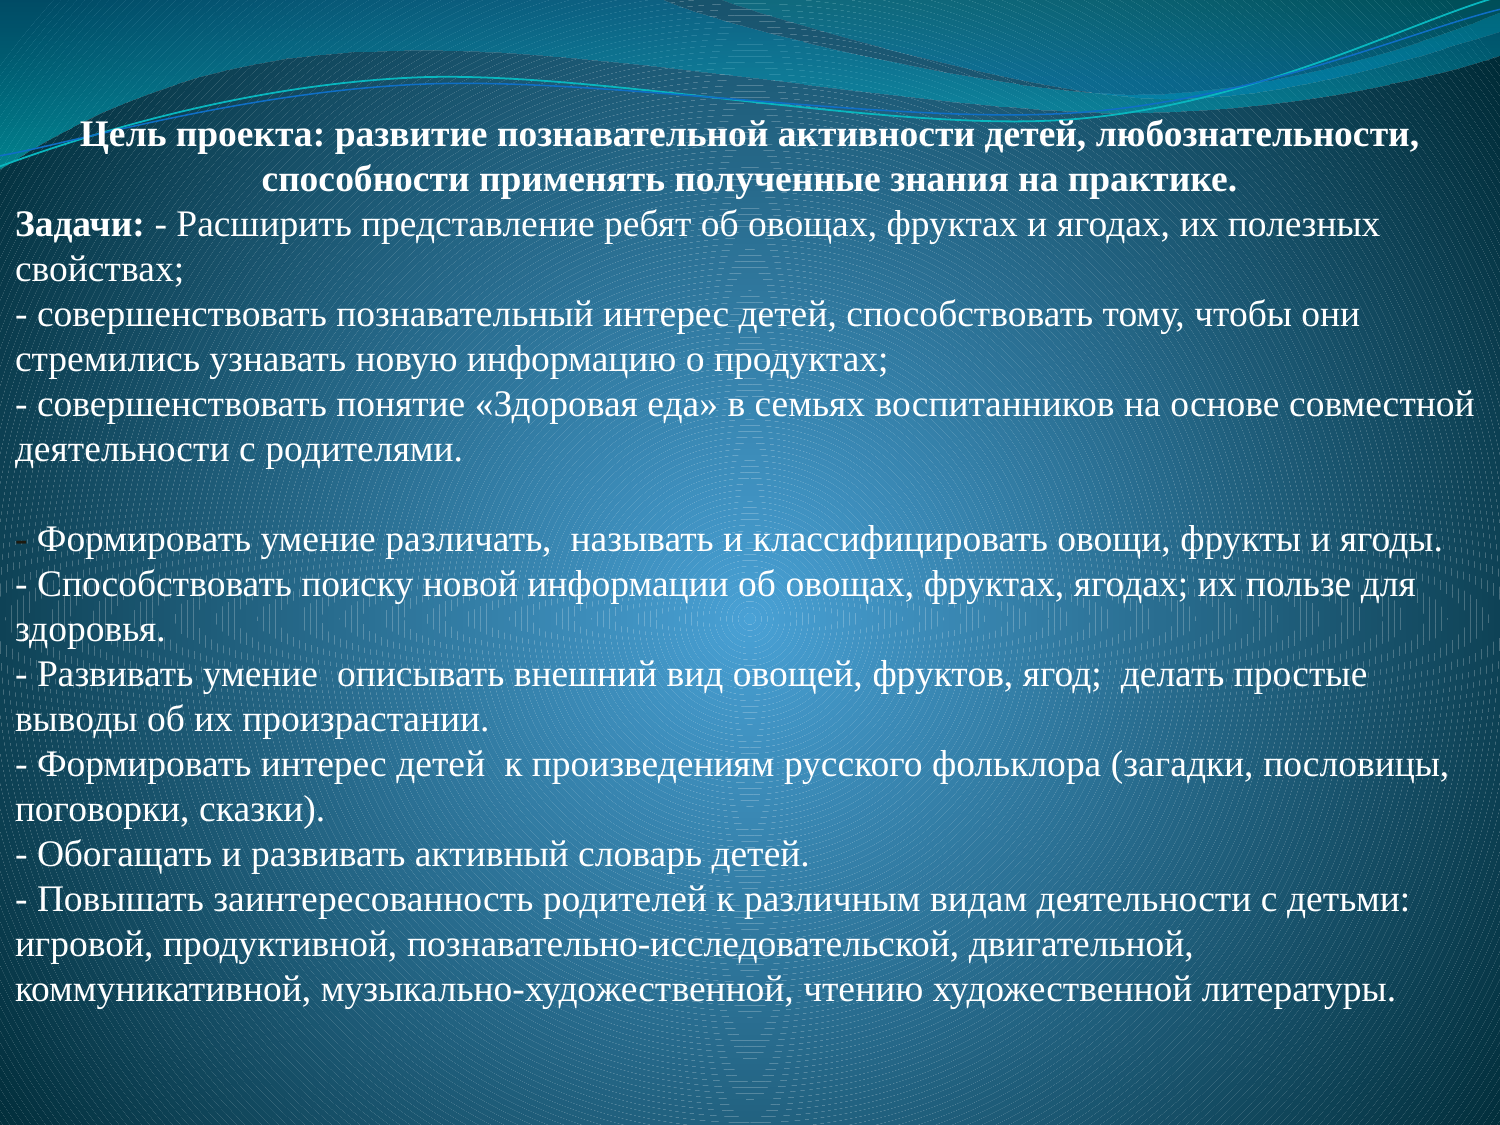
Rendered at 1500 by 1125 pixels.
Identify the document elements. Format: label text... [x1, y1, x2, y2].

text_box Цель проекта: развитие познавательной активности детей, любознательности, способности применять полученные знания на практике. Задачи: - Расширить представление ребят об овощах, фруктах и ягодах, их полезных свойствах; - совершенствовать познавательный интерес детей, способствовать тому, чтобы они стремились узнавать новую информацию о продуктах; - совершенствовать понятие «Здоровая еда» в семьях воспитанников на основе совместной деятельности с родителями. - Формировать умение различать, называть и классифицировать овощи, фрукты и ягоды. - Способствовать поиску новой информации об овощах, фруктах, ягодах; их пользе для здоровья. - Развивать умение описывать внешний вид овощей, фруктов, ягод; делать простые выводы об их произрастании. - Формировать интерес детей к произведениям русского фольклора (загадки, пословицы, поговорки, сказки). - Обогащать и развивать активный словарь детей. - Повышать заинтересованность родителей к различным видам деятельности с детьми: игровой, продуктивной, познавательно-исследовательской, двигательной, коммуникативной, музыкально-художественной, чтению художественной литературы. [0, 101, 1500, 1017]
